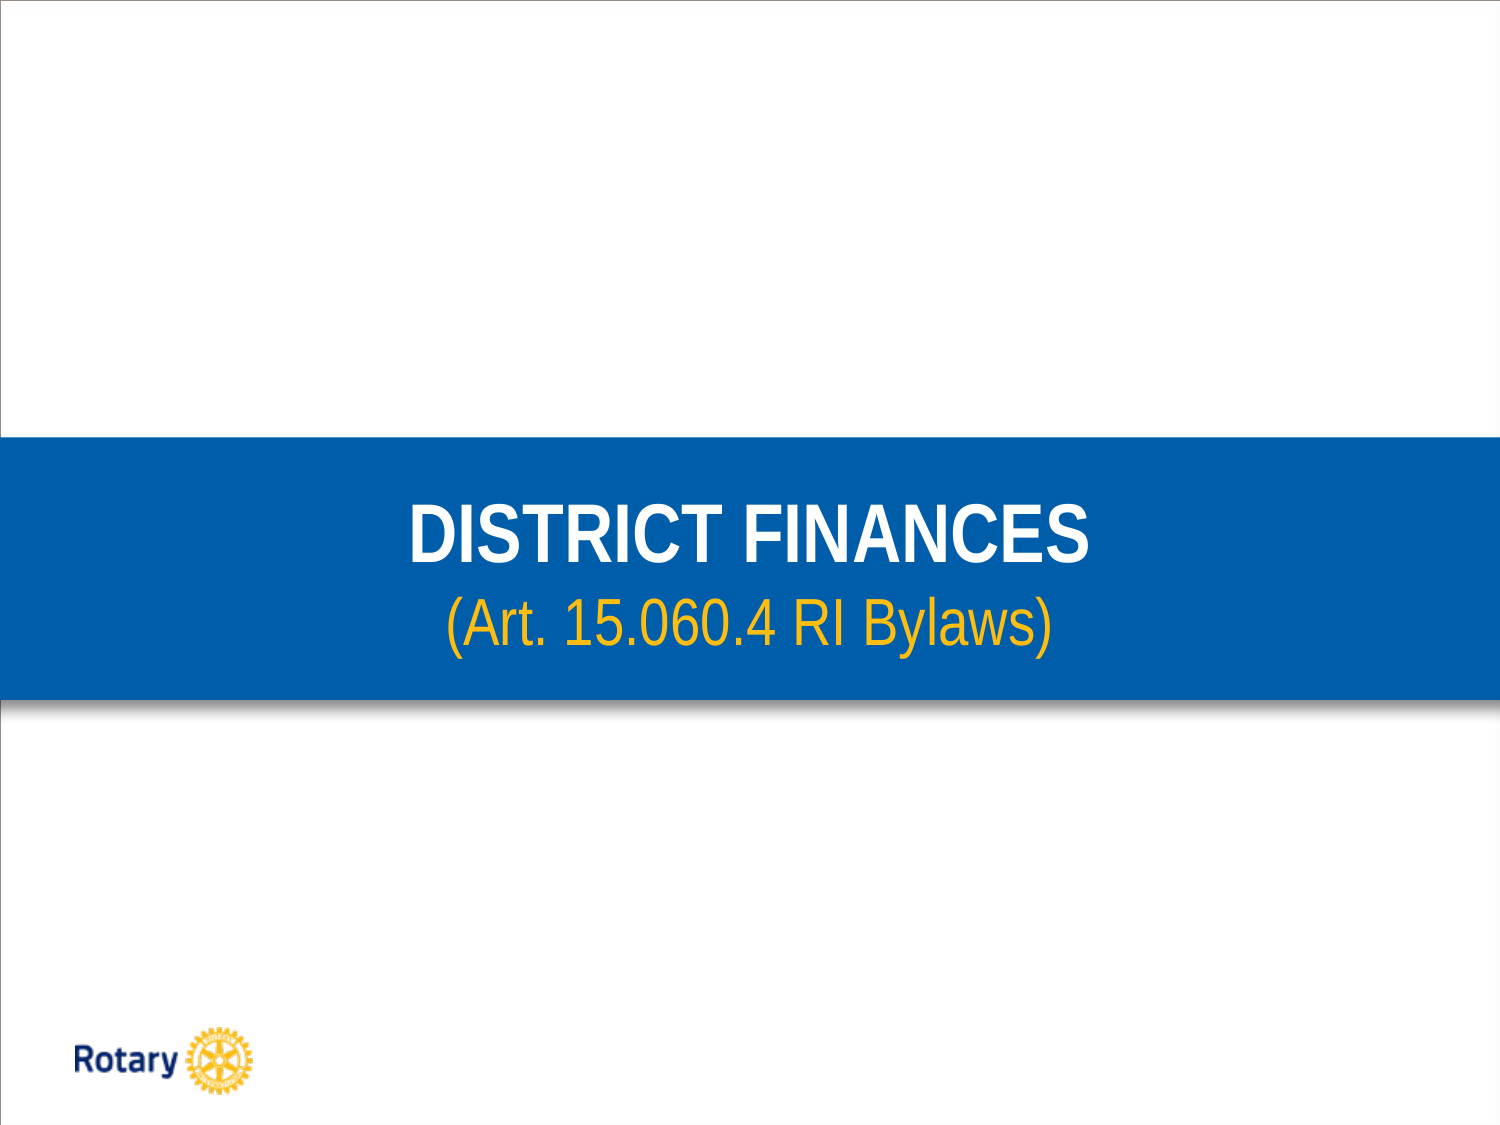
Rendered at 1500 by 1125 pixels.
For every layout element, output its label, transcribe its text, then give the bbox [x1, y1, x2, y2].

picture [75, 1027, 253, 1095]
title DISTRICT FINANCES (Art. 15.060.4 RI Bylaws) [24, 437, 1475, 700]
